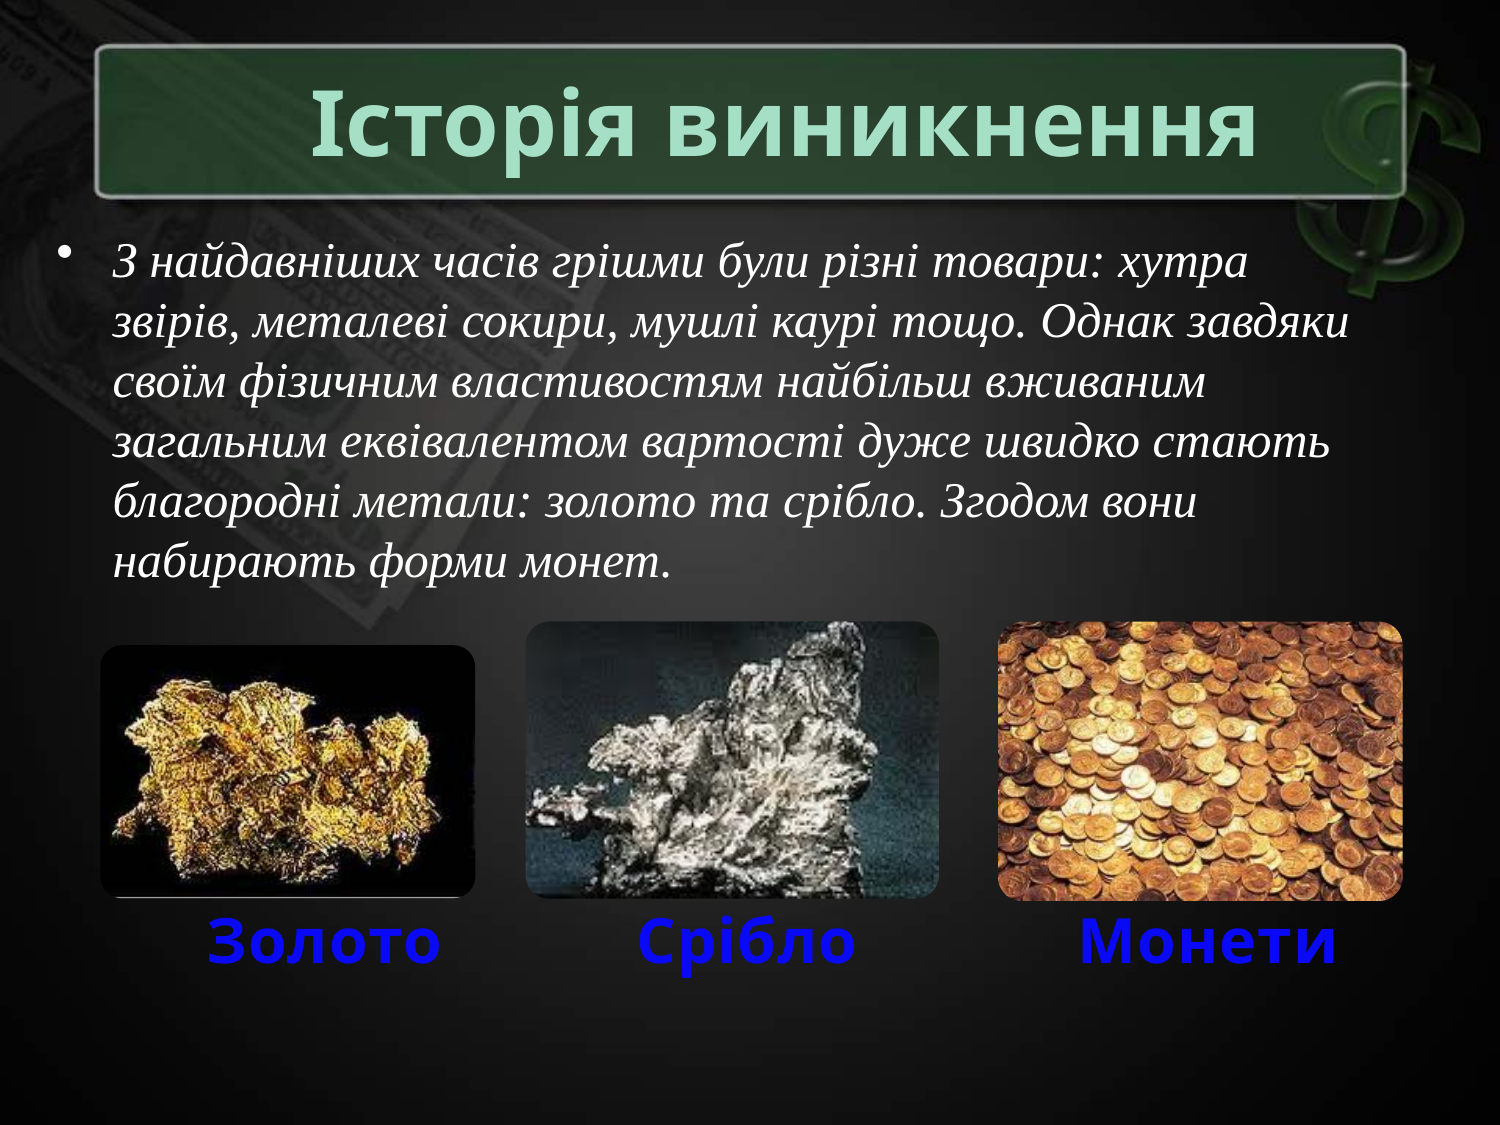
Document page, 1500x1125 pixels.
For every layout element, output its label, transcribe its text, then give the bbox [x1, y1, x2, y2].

picture [0, 0, 1500, 1125]
text_box Золото [192, 907, 458, 983]
text_box Монети [1062, 910, 1354, 983]
title Історія виникнення [170, 42, 1402, 198]
list З найдавніших часів грішми були різні товари: хутра звірів, металеві сокири, мушлі каурі тощо. Однак завдяки своїм фізичним властивостям найбільш вживаним загальним еквівалентом вартості дуже швидко стають благородні метали: золото та срібло. Згодом вони набирають форми монет. [41, 219, 1400, 1008]
text_box Срібло [621, 907, 873, 983]
